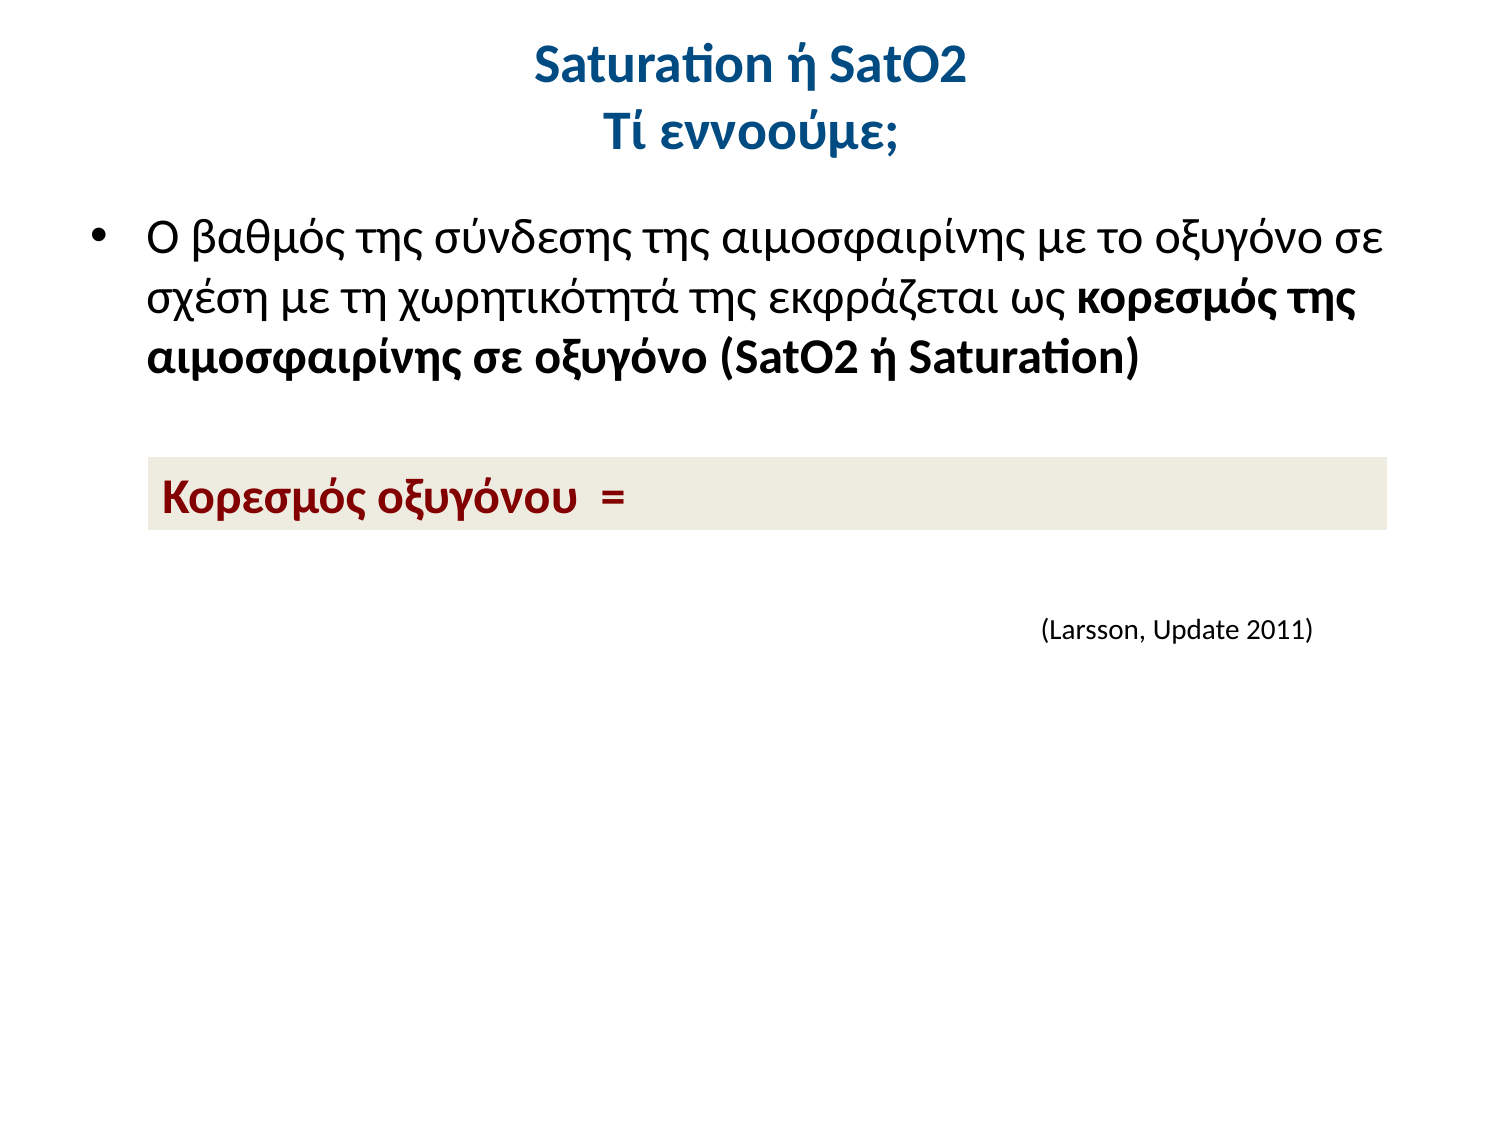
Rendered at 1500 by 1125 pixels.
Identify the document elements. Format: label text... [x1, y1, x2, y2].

list O βαθμός της σύνδεσης της αιμοσφαιρίνης με το οξυγόνο σε σχέση με τη χωρητικότητά της εκφράζεται ως κορεσμός της αιμοσφαιρίνης σε οξυγόνο (SatO2 ή Saturation) [75, 196, 1425, 1024]
text_box (Larsson, Update 2011) [998, 609, 1329, 653]
title Saturation ή SatO2 Τί εννοούμε; [76, 19, 1427, 169]
